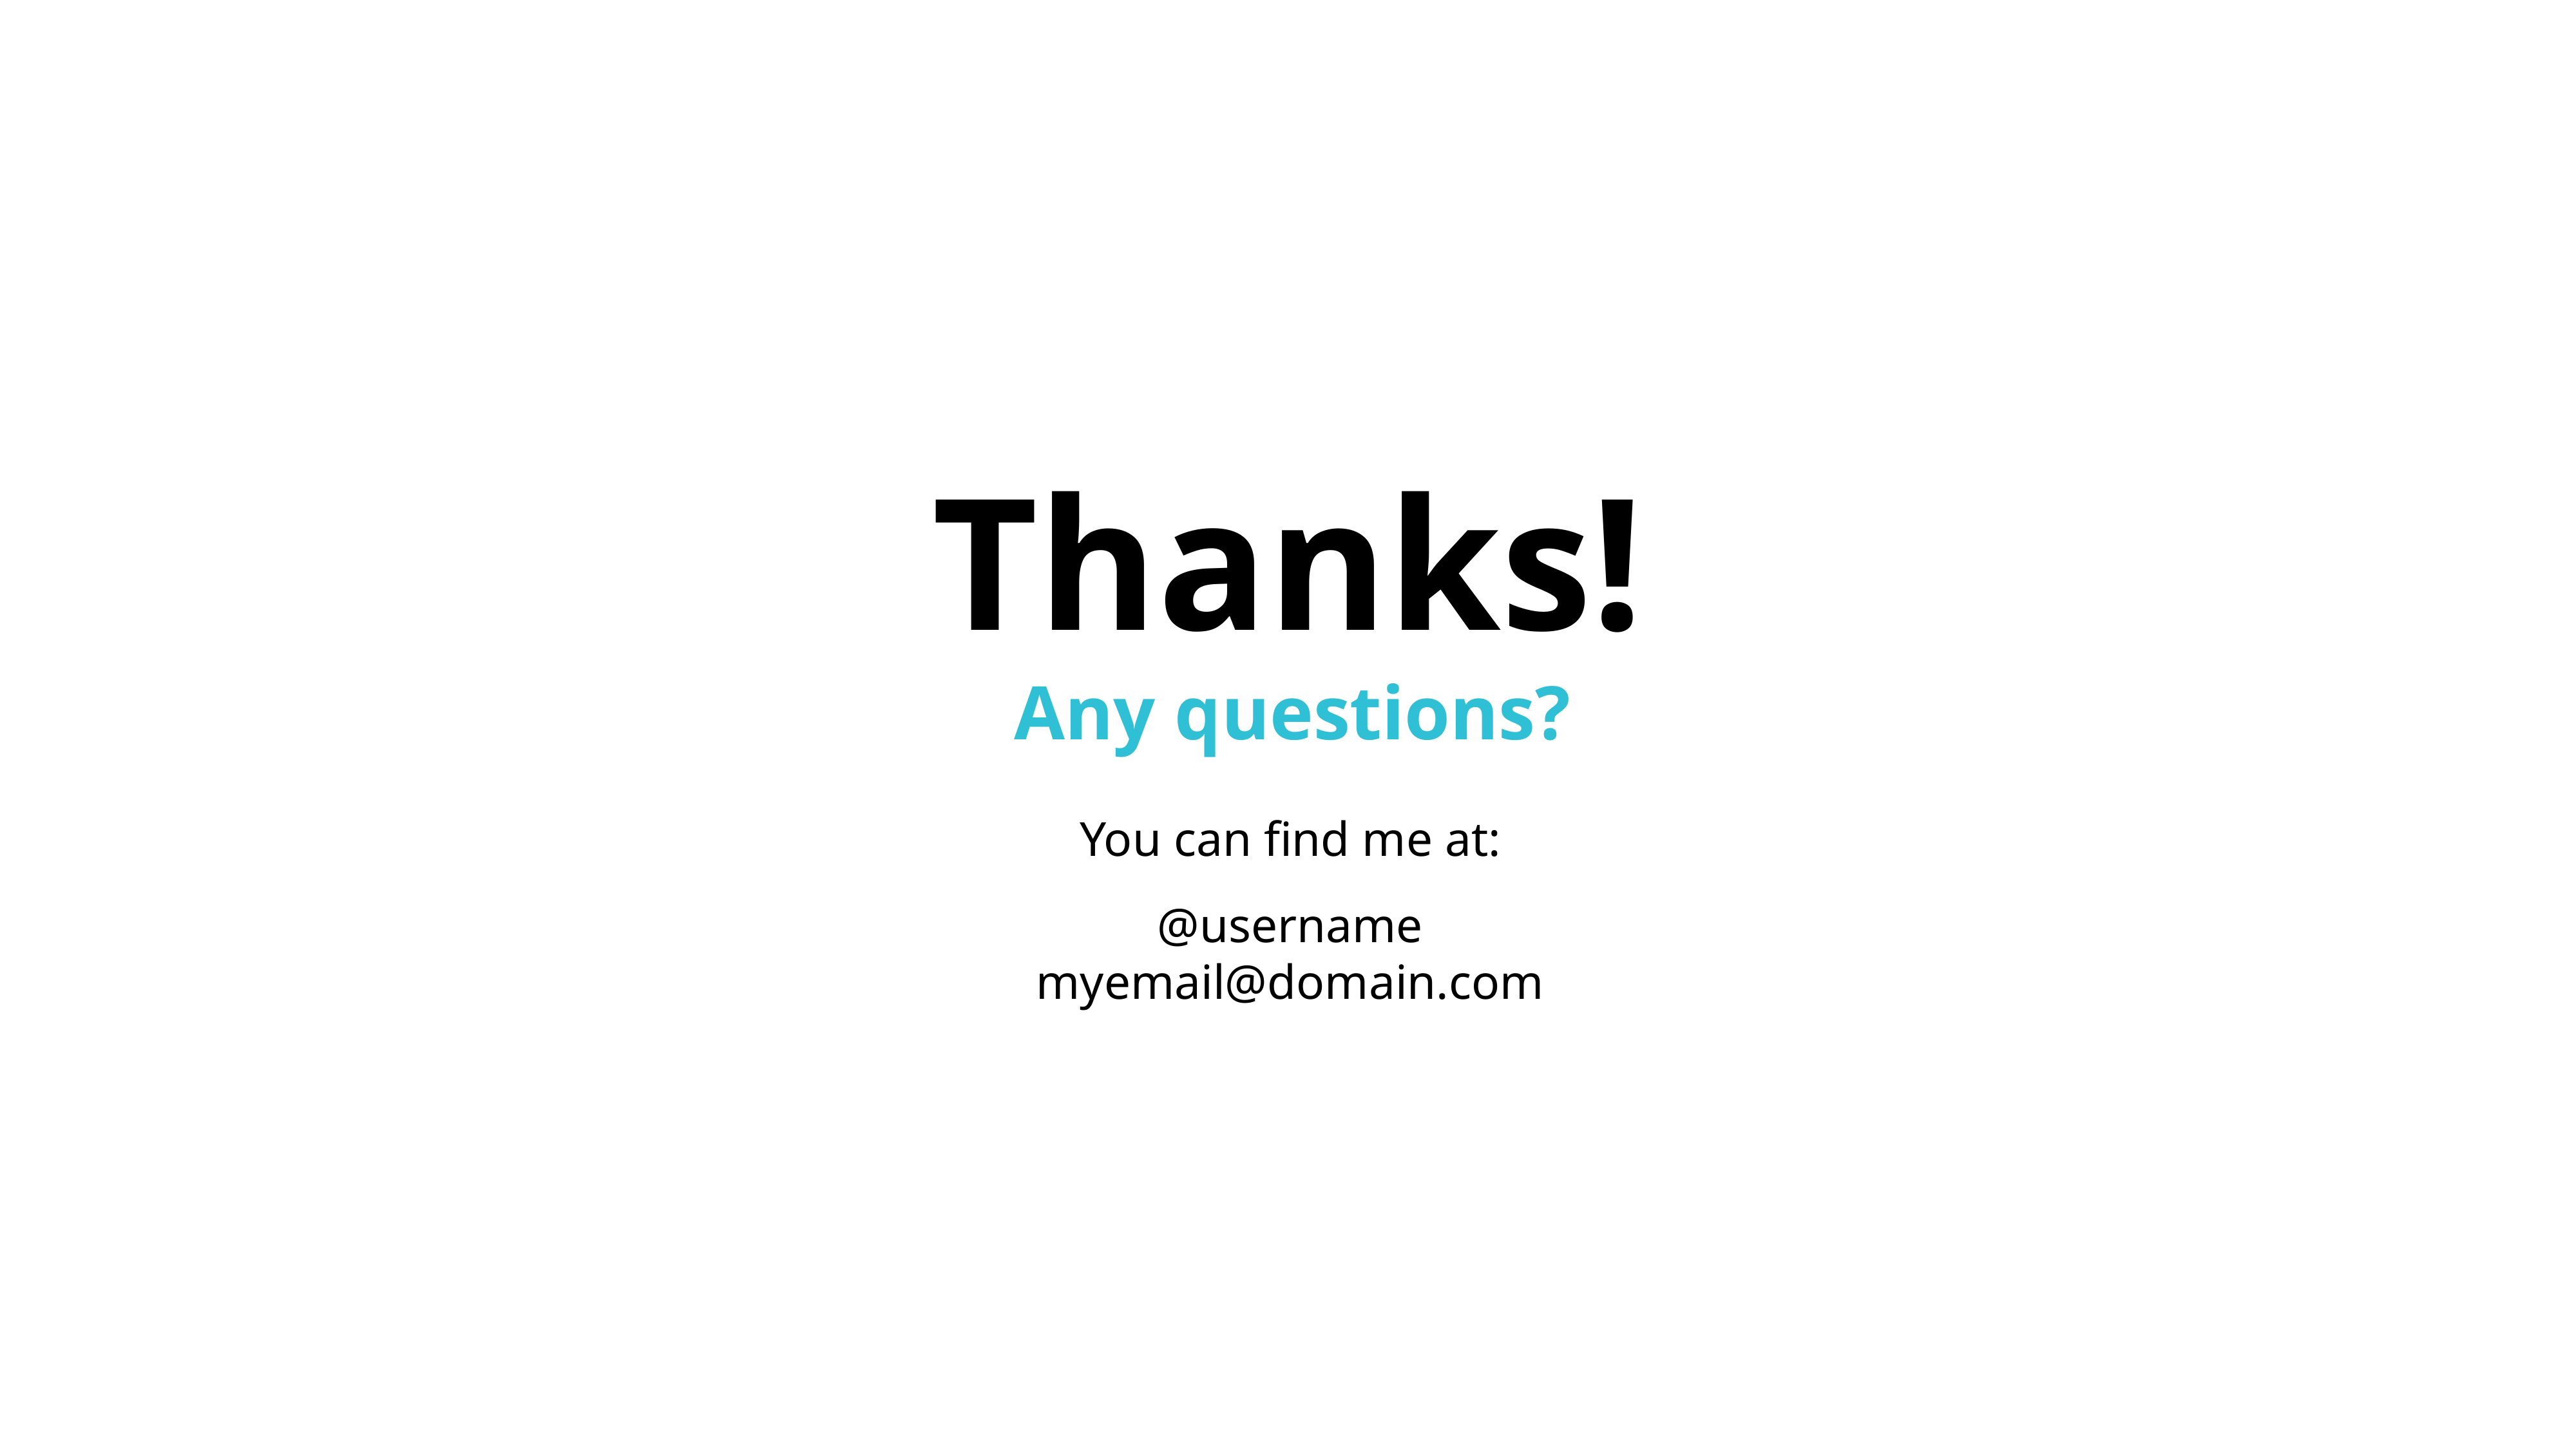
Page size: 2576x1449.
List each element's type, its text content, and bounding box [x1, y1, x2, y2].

text_box You can find me at: @username myemail@domain.com [1027, 818, 1554, 1013]
text_box Any questions? [1004, 661, 1581, 759]
text_box Thanks! [922, 487, 1654, 672]
